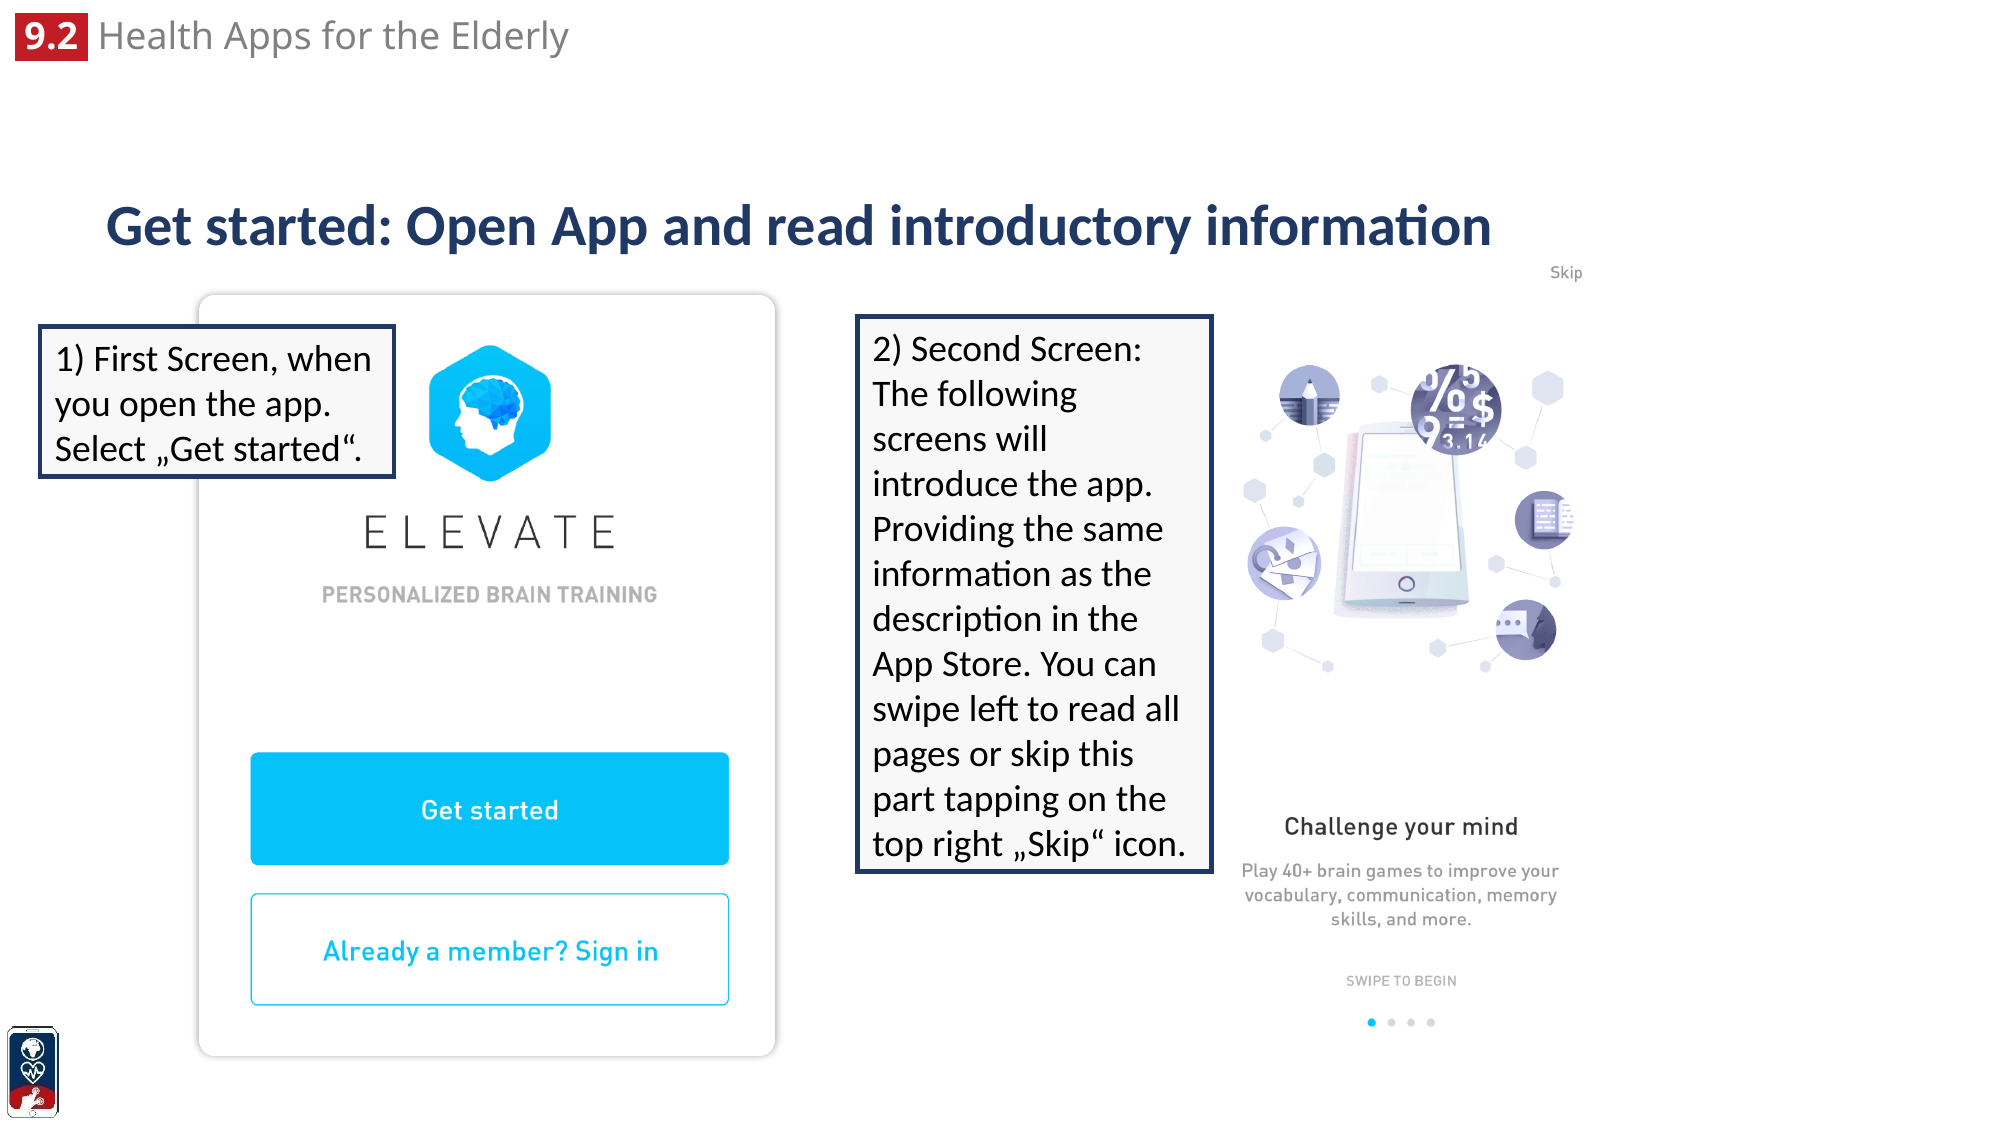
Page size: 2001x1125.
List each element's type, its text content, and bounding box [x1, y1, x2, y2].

text_box 2) Second Screen: The following screens will introduce the app. Providing the same information as the description in the App Store. You can swipe left to read all pages or skip this part tapping on the top right „Skip“ icon. [857, 316, 1213, 873]
picture [1235, 257, 1590, 1039]
picture [229, 326, 744, 1025]
title Get started: Open App and read introductory information [91, 177, 1906, 277]
text_box 1) First Screen, when you open the app. Select „Get started“. [39, 326, 229, 477]
picture [7, 1026, 59, 1118]
